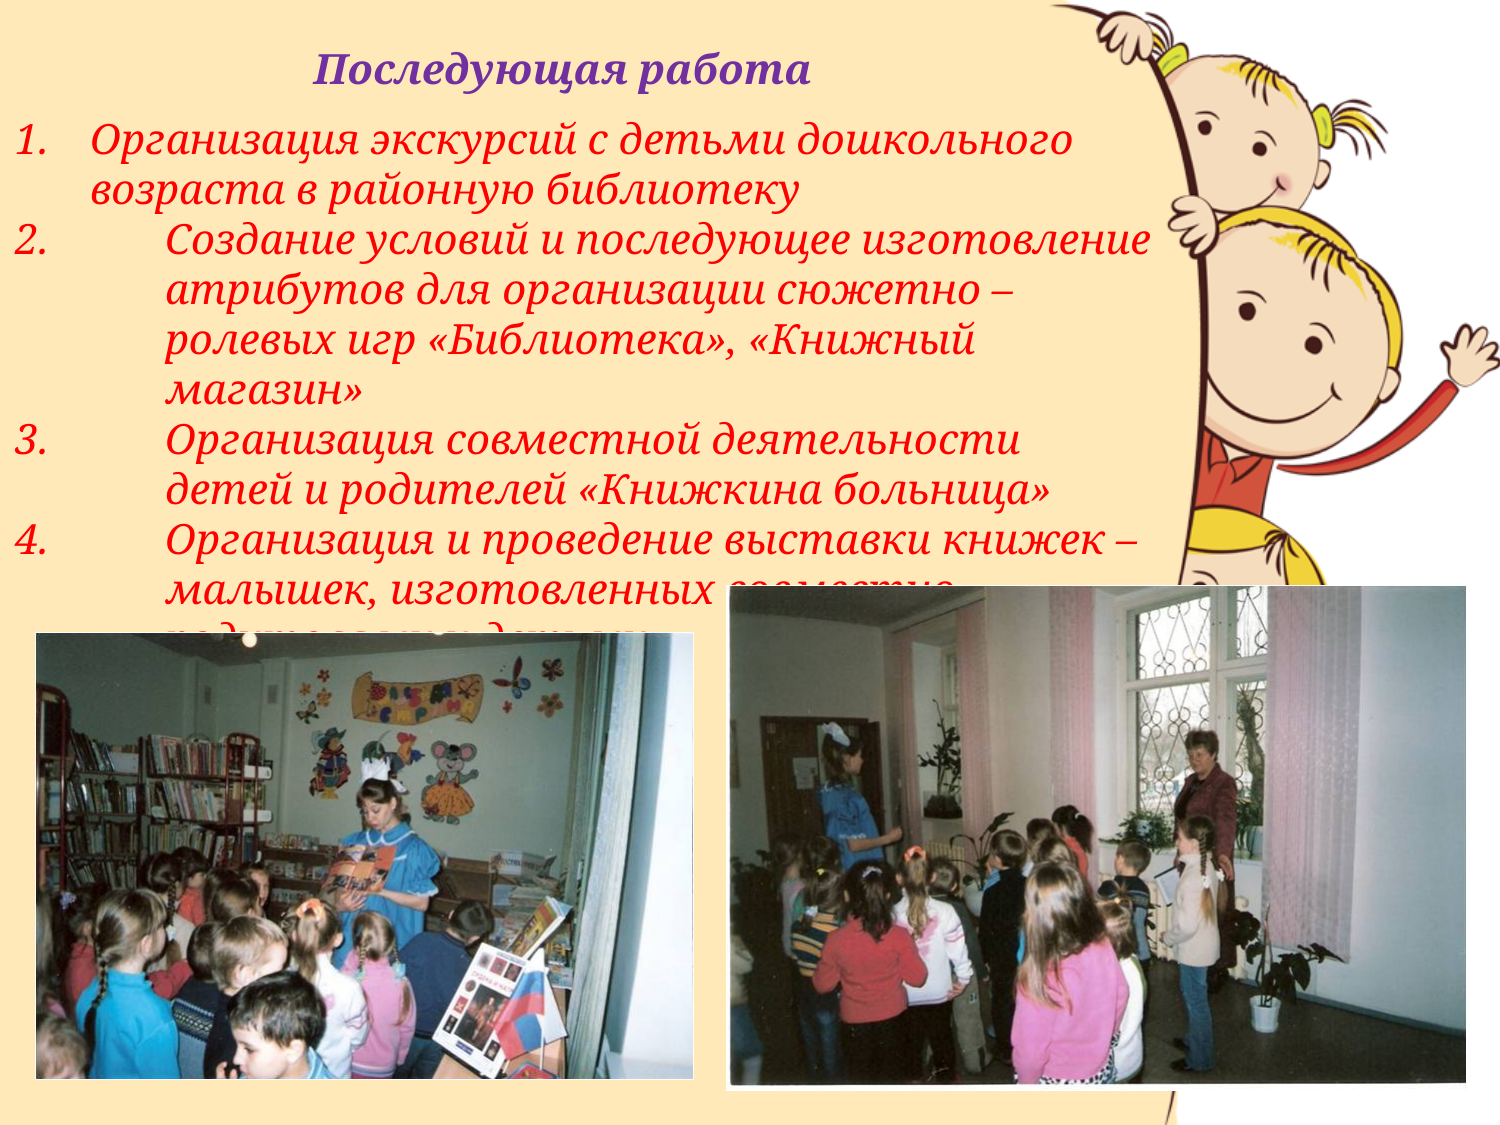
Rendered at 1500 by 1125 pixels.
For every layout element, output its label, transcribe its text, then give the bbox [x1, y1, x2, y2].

list Последующая работа [46, 34, 1091, 105]
text_box Организация экскурсий с детьми дошкольного возраста в районную библиотеку Создание условий и последующее изготовление атрибутов для организации сюжетно – ролевых игр «Библиотека», «Книжный магазин» Организация совместной деятельности детей и родителей «Книжкина больница» Организация и проведение выставки книжек – малышек, изготовленных совместно родителями и детьми [0, 105, 1172, 703]
picture [0, 0, 1500, 1125]
